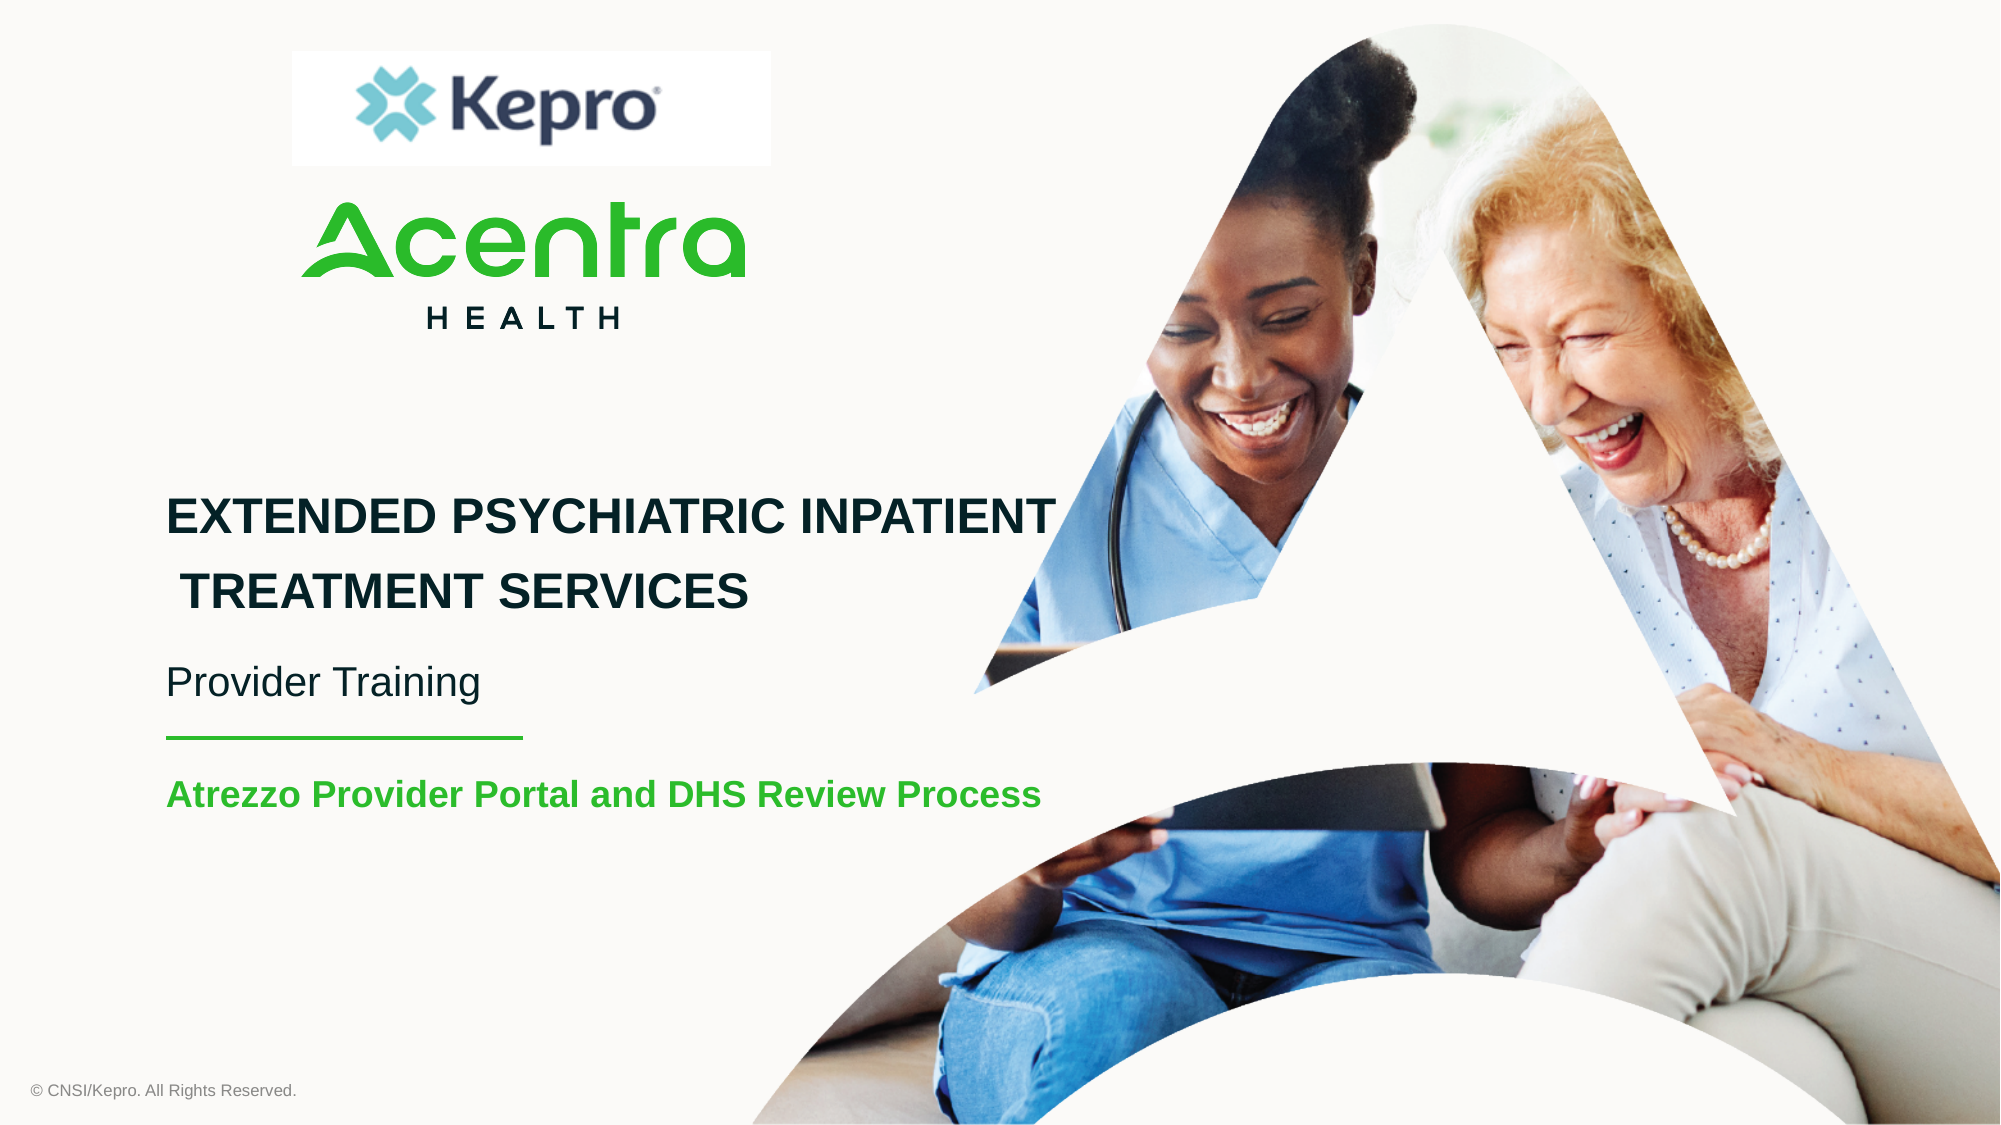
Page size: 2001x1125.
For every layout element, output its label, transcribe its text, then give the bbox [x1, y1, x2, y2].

text_box Provider Training [165, 642, 1067, 718]
list Atrezzo Provider Portal and DHS Review Process [165, 758, 1087, 834]
picture [301, 202, 745, 329]
list EXTENDED PSYCHIATRIC INPATIENT TREATMENT SERVICES [165, 468, 1067, 615]
picture [291, 24, 2000, 1125]
